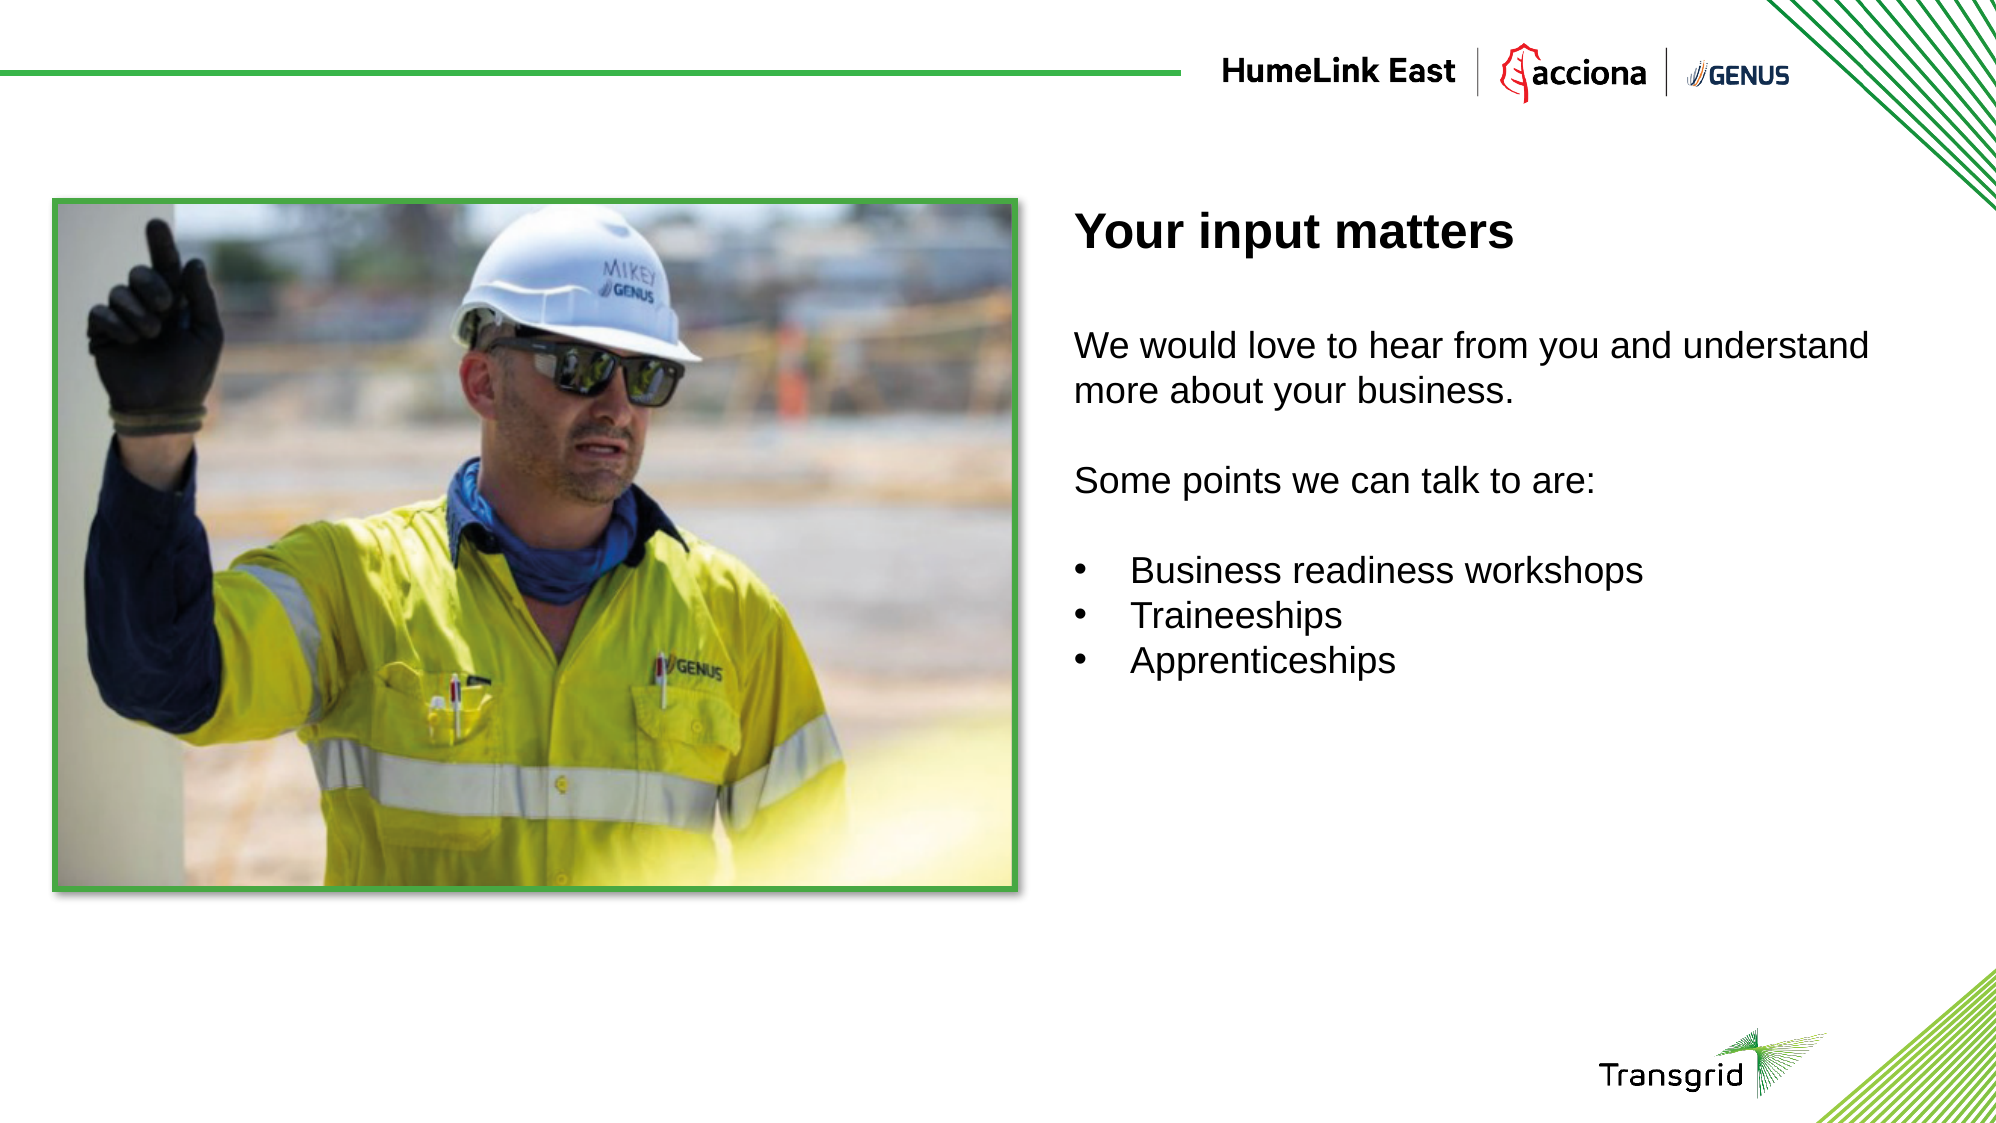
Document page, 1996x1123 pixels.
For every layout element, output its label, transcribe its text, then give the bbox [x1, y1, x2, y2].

picture [1199, 0, 1996, 225]
picture [1599, 937, 1996, 1123]
text_box We would love to hear from you and understand more about your business. Some points we can talk to are: Business readiness workshops Traineeships Apprenticeships [1058, 313, 1937, 794]
text_box Your input matters [1058, 190, 1658, 266]
picture [57, 203, 1012, 887]
